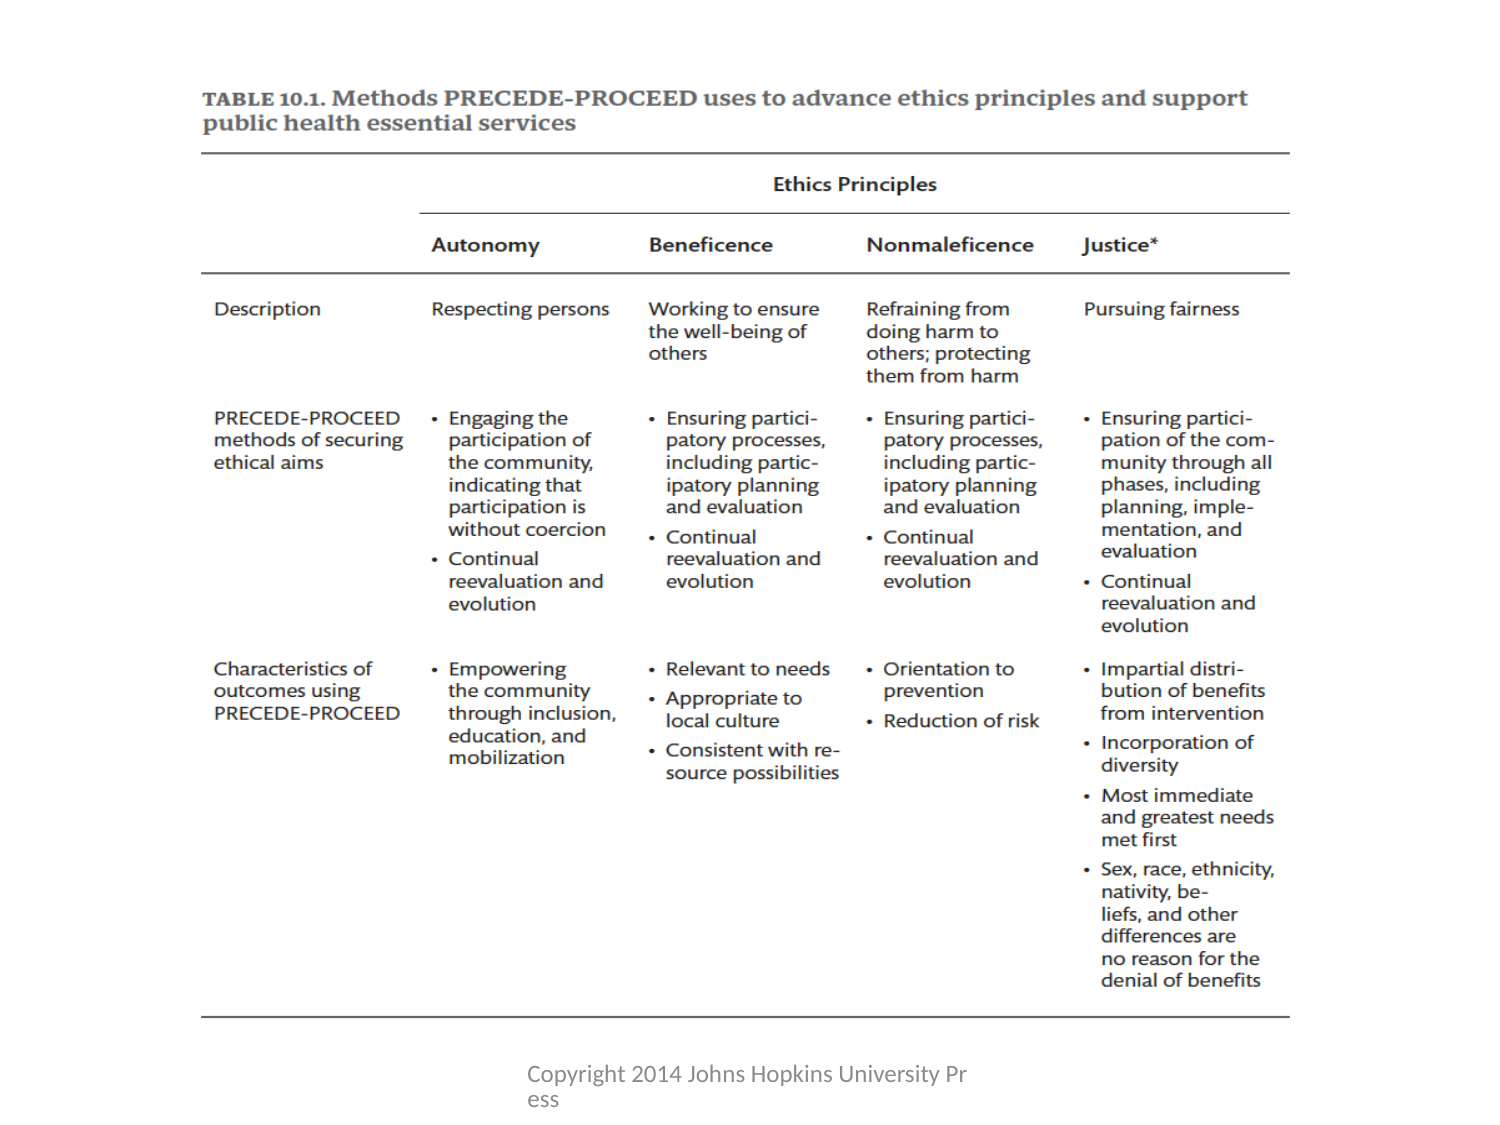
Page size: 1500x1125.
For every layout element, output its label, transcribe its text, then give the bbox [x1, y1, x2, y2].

picture [164, 69, 1336, 1043]
footer Copyright 2014 Johns Hopkins University Press [512, 1051, 988, 1103]
